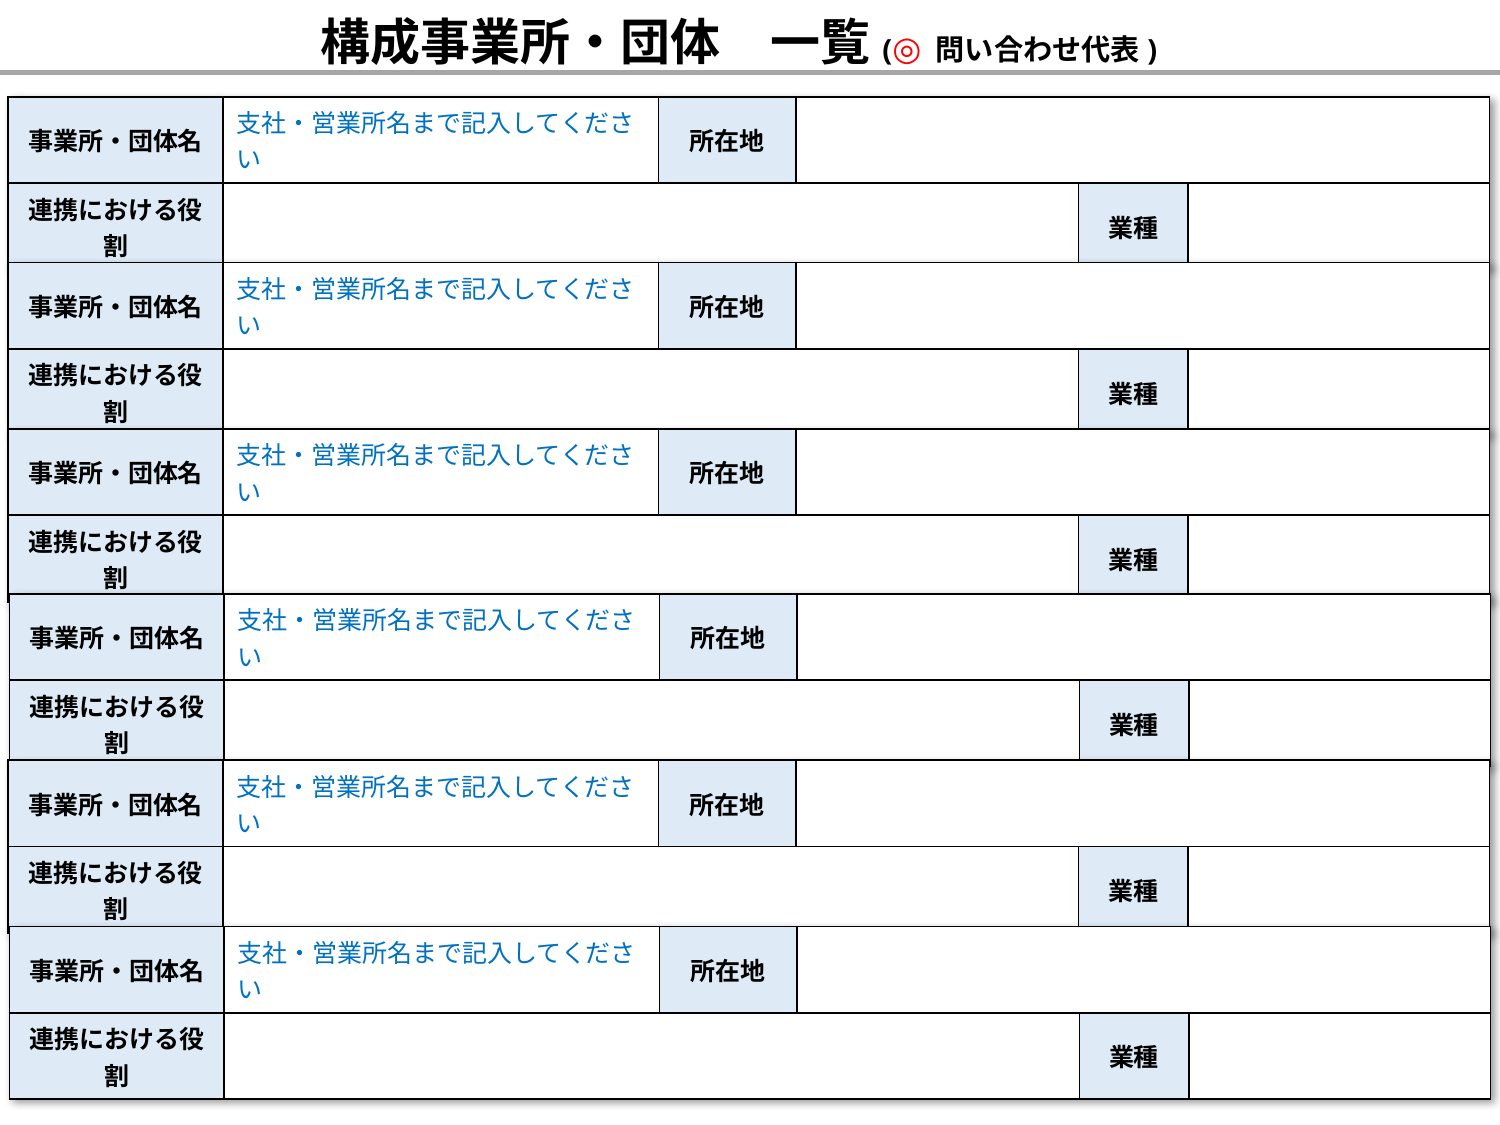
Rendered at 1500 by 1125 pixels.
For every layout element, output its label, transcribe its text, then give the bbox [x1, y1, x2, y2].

table_header 所在地 [659, 98, 795, 182]
table_header [797, 98, 1489, 182]
table_header 所在地 [660, 595, 796, 679]
table_header 所在地 [659, 263, 795, 348]
table_header 所在地 [659, 761, 795, 846]
table_cell 業種 [1079, 516, 1187, 590]
table_cell [1190, 681, 1490, 758]
table_cell [1189, 516, 1489, 590]
table_cell [224, 847, 1078, 923]
table_header [798, 595, 1490, 679]
table_header 事業所・団体名 [10, 595, 223, 679]
table_cell [1189, 350, 1489, 427]
table_cell 連携における役割 [9, 350, 222, 428]
table_header 支社・営業所名まで記入してください [224, 263, 658, 348]
table_cell 業種 [1079, 350, 1187, 426]
table_header 支社・営業所名まで記入してください [224, 761, 658, 846]
table_header 支社・営業所名まで記入してください [224, 430, 658, 514]
table_header 事業所・団体名 [10, 927, 223, 1012]
table_header 支社・営業所名まで記入してください [225, 595, 659, 679]
table_header 事業所・団体名 [9, 98, 222, 182]
table_header 所在地 [660, 927, 796, 1012]
table_header [798, 927, 1490, 1012]
table_cell [224, 184, 1078, 259]
table_cell [225, 681, 1079, 757]
text_box 構成事業所・団体 一覧(◎ 問い合わせ代表) [13, 75, 1500, 81]
table_cell 業種 [1080, 1014, 1188, 1098]
table_header 事業所・団体名 [9, 263, 222, 348]
table_cell [1189, 184, 1489, 259]
table_header 支社・営業所名まで記入してください [224, 98, 658, 182]
table_cell 業種 [1080, 681, 1188, 757]
table_cell [225, 1014, 1079, 1098]
table_header [797, 263, 1489, 348]
table_cell [1189, 847, 1489, 923]
table_cell [224, 350, 1078, 426]
table_cell 業種 [1079, 847, 1187, 923]
table_cell 連携における役割 [10, 681, 223, 759]
table_header 所在地 [659, 430, 795, 514]
table_header [797, 761, 1489, 846]
table_cell [224, 516, 1078, 590]
text_box 構成事業所・団体 一覧(◎ 問い合わせ代表) [13, 8, 1500, 70]
table_cell 業種 [1079, 184, 1187, 259]
table_header 事業所・団体名 [9, 761, 222, 846]
table_cell 連携における役割 [10, 1014, 223, 1098]
table_cell 連携における役割 [9, 184, 222, 262]
table_header 支社・営業所名まで記入してください [225, 927, 659, 1012]
table_cell 連携における役割 [9, 516, 222, 593]
table_header 事業所・団体名 [9, 430, 222, 514]
table_header [797, 430, 1489, 514]
table_cell 連携における役割 [9, 847, 222, 926]
table_cell [1190, 1014, 1490, 1098]
